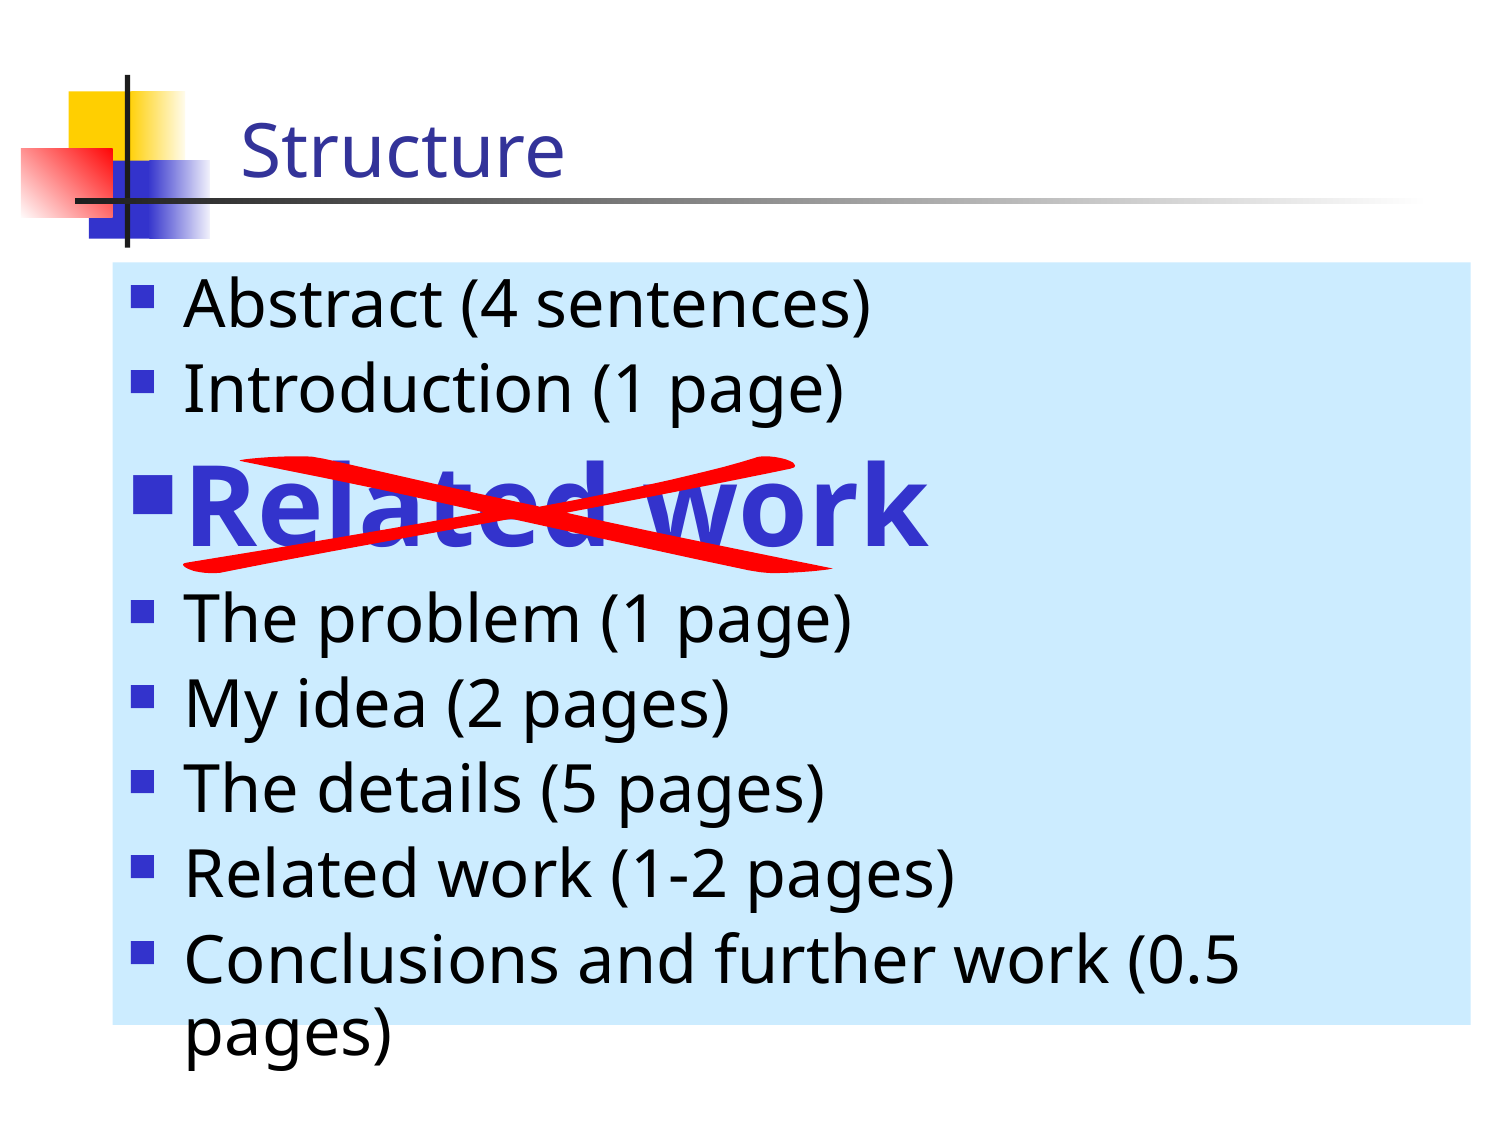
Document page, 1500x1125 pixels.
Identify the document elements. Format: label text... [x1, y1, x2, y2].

list Abstract (4 sentences) Introduction (1 page) Related work The problem (1 page) My idea (2 pages) The details (5 pages) Related work (1-2 pages) Conclusions and further work (0.5 pages) [112, 262, 1471, 1026]
title Structure [224, 12, 1500, 201]
picture [182, 456, 833, 574]
